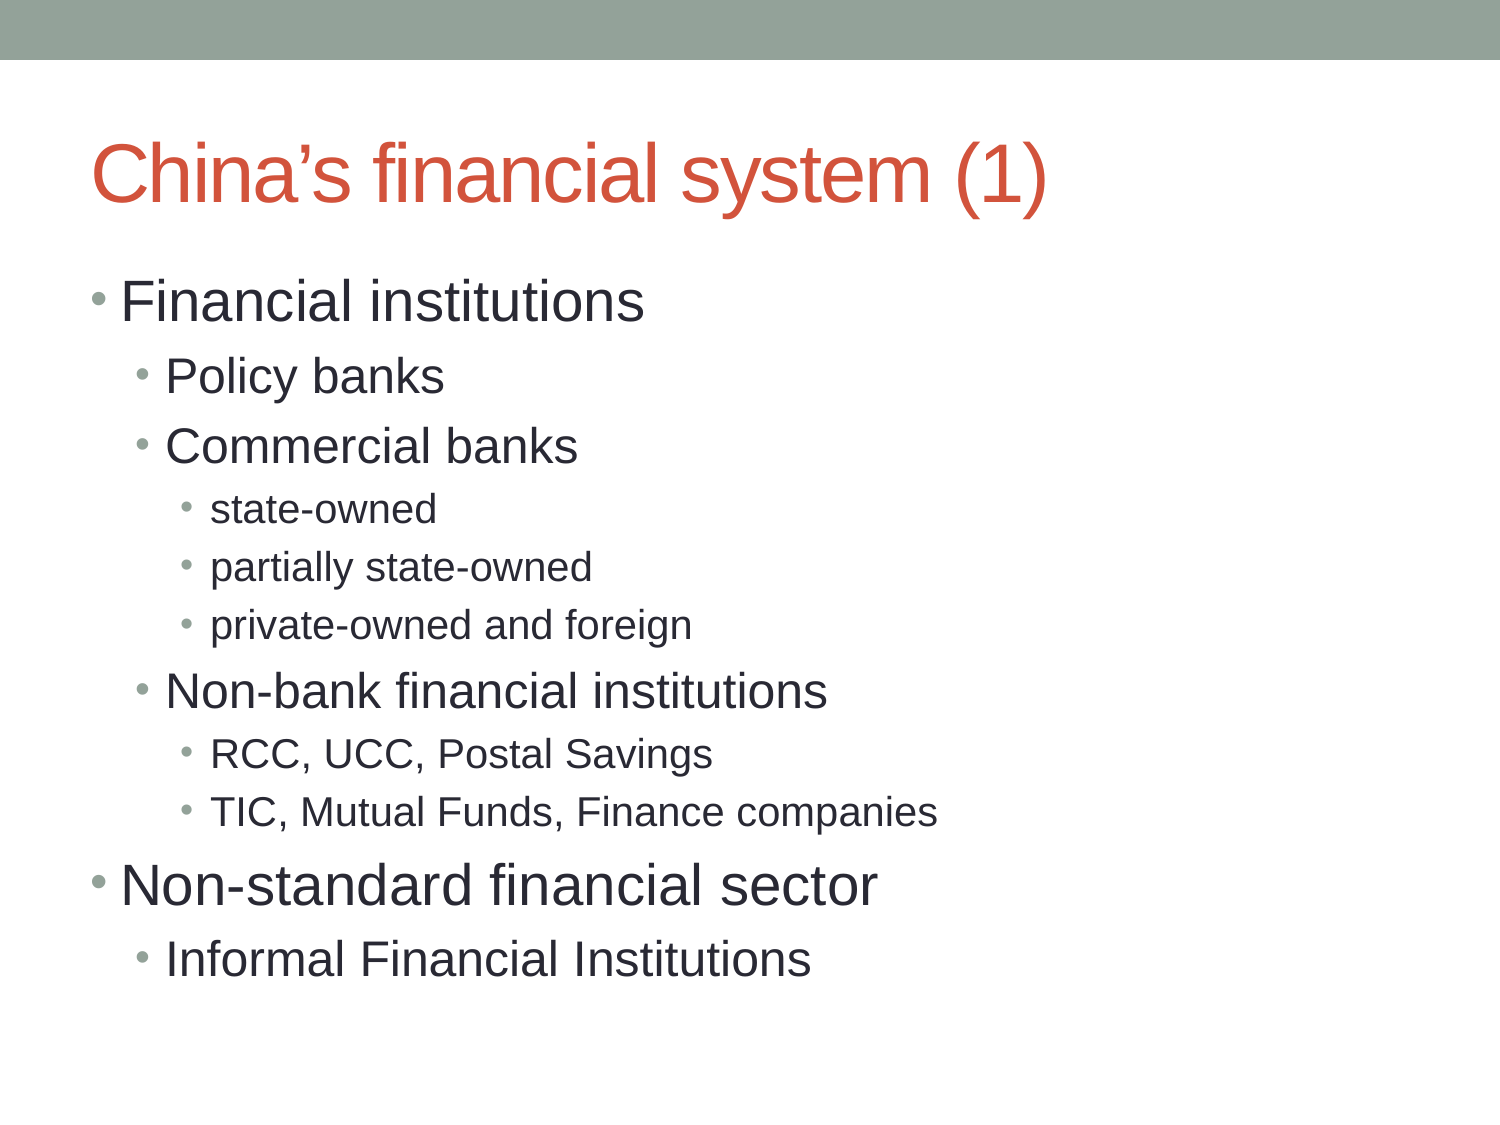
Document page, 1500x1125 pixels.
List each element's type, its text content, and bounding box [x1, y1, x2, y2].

title China’s financial system (1) [75, 87, 1425, 250]
list Financial institutions Policy banks Commercial banks state-owned partially state-owned private-owned and foreign Non-bank financial institutions RCC, UCC, Postal Savings TIC, Mutual Funds, Finance companies Non-standard financial sector Informal Financial Institutions [75, 255, 1425, 1091]
